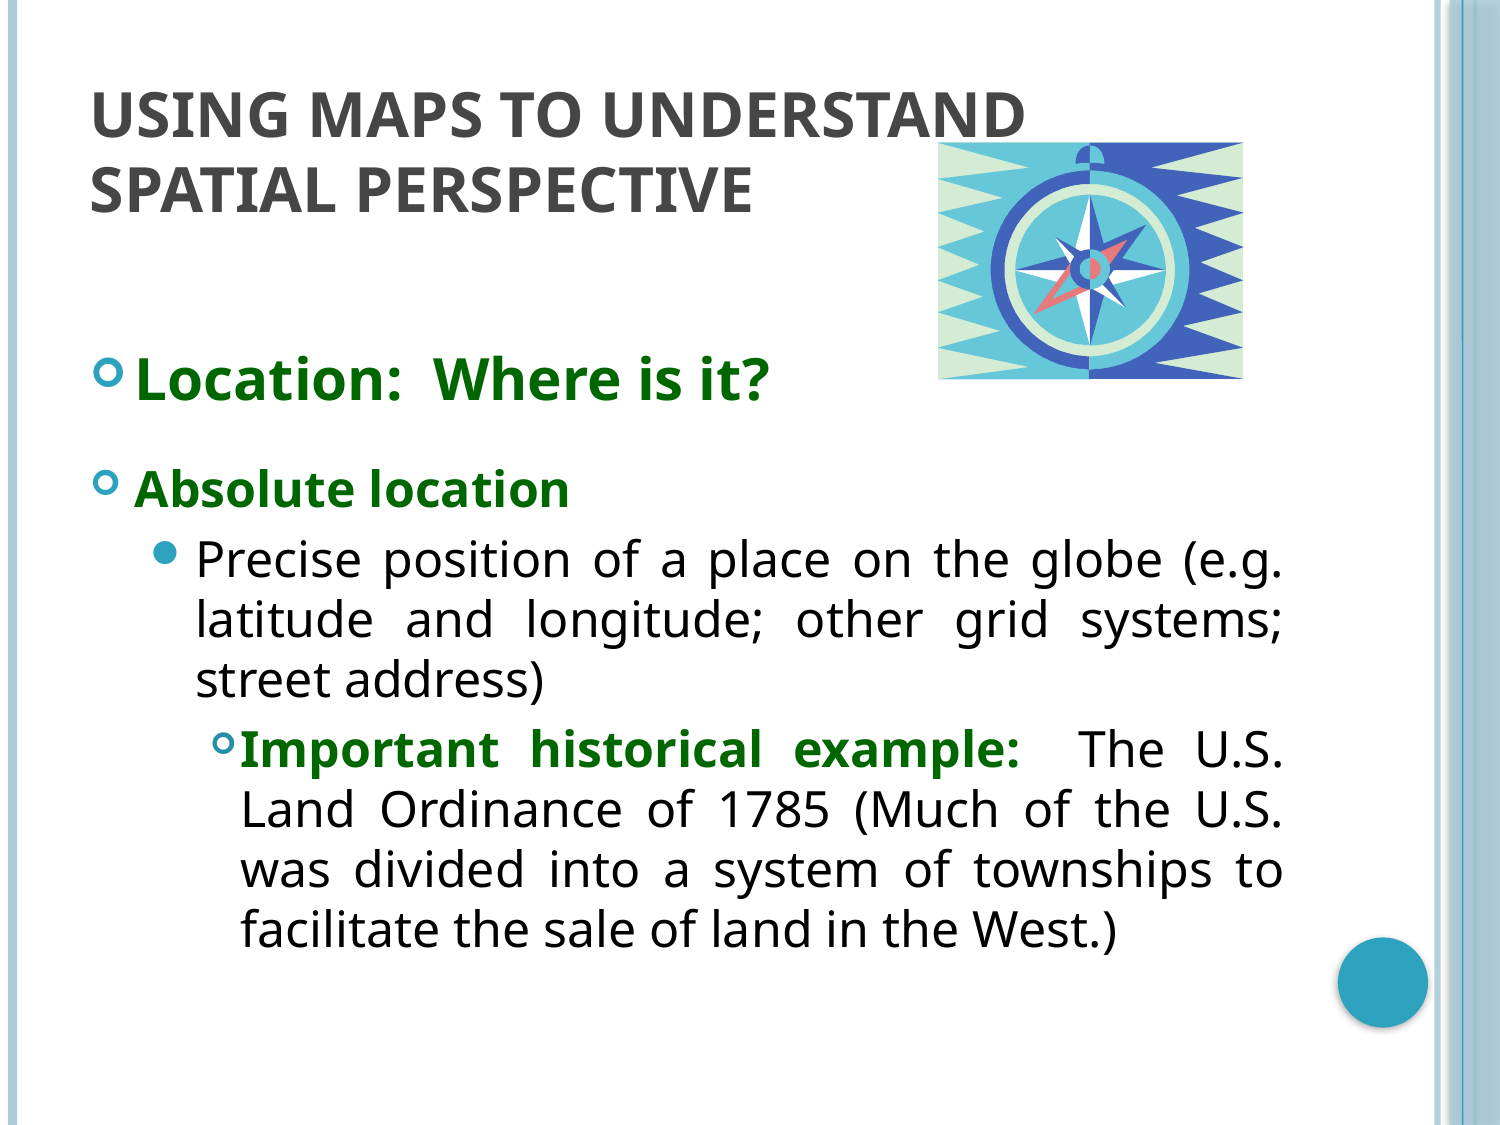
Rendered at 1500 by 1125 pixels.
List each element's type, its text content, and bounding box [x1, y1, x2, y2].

list Location: Where is it? Absolute location Precise position of a place on the globe (e.g. latitude and longitude; other grid systems; street address) Important historical example: The U.S. Land Ordinance of 1785 (Much of the U.S. was divided into a system of townships to facilitate the sale of land in the West.) [74, 262, 1301, 1063]
title Using Maps to understand Spatial Perspective [75, 45, 1300, 233]
picture [936, 136, 1250, 385]
